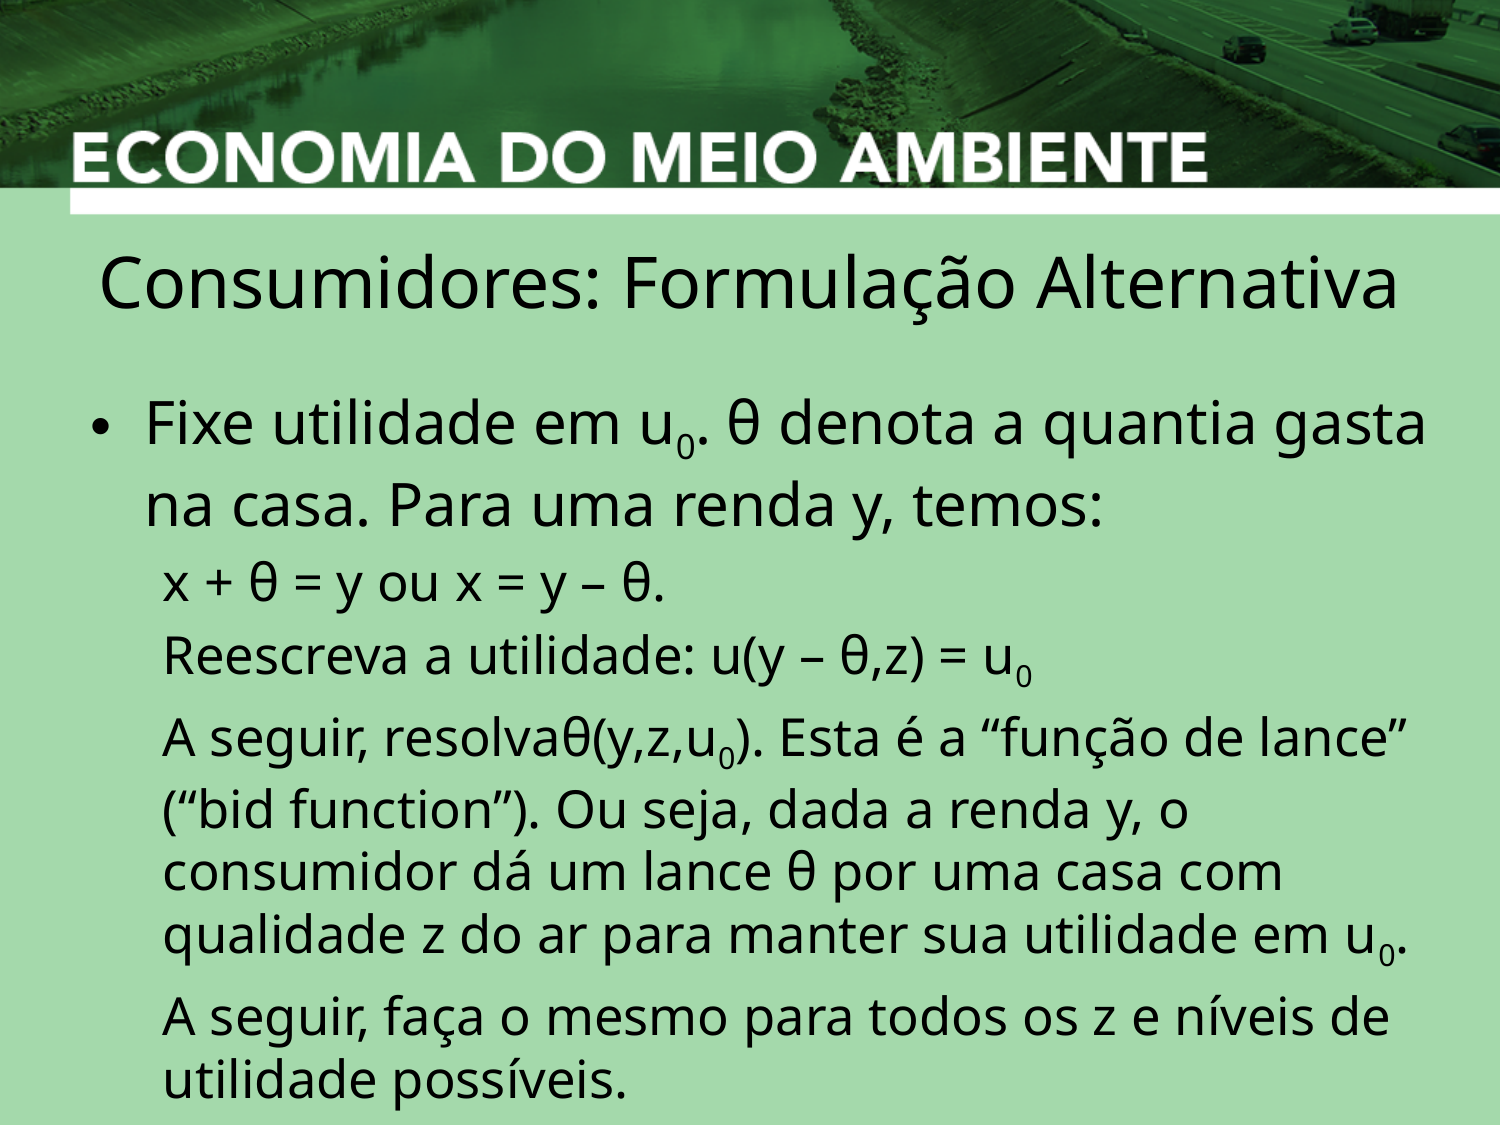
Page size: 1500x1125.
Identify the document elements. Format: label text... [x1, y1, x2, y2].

list Fixe utilidade em u0. θ denota a quantia gasta na casa. Para uma renda y, temos: x + θ = y ou x = y – θ. Reescreva a utilidade: u(y – θ,z) = u0 A seguir, resolvaθ(y,z,u0). Esta é a “função de lance” (“bid function”). Ou seja, dada a renda y, o consumidor dá um lance θ por uma casa com qualidade z do ar para manter sua utilidade em u0. A seguir, faça o mesmo para todos os z e níveis de utilidade possíveis. [75, 377, 1454, 1120]
picture [0, 0, 1500, 1125]
title Consumidores: Formulação Alternativa [75, 185, 1425, 374]
